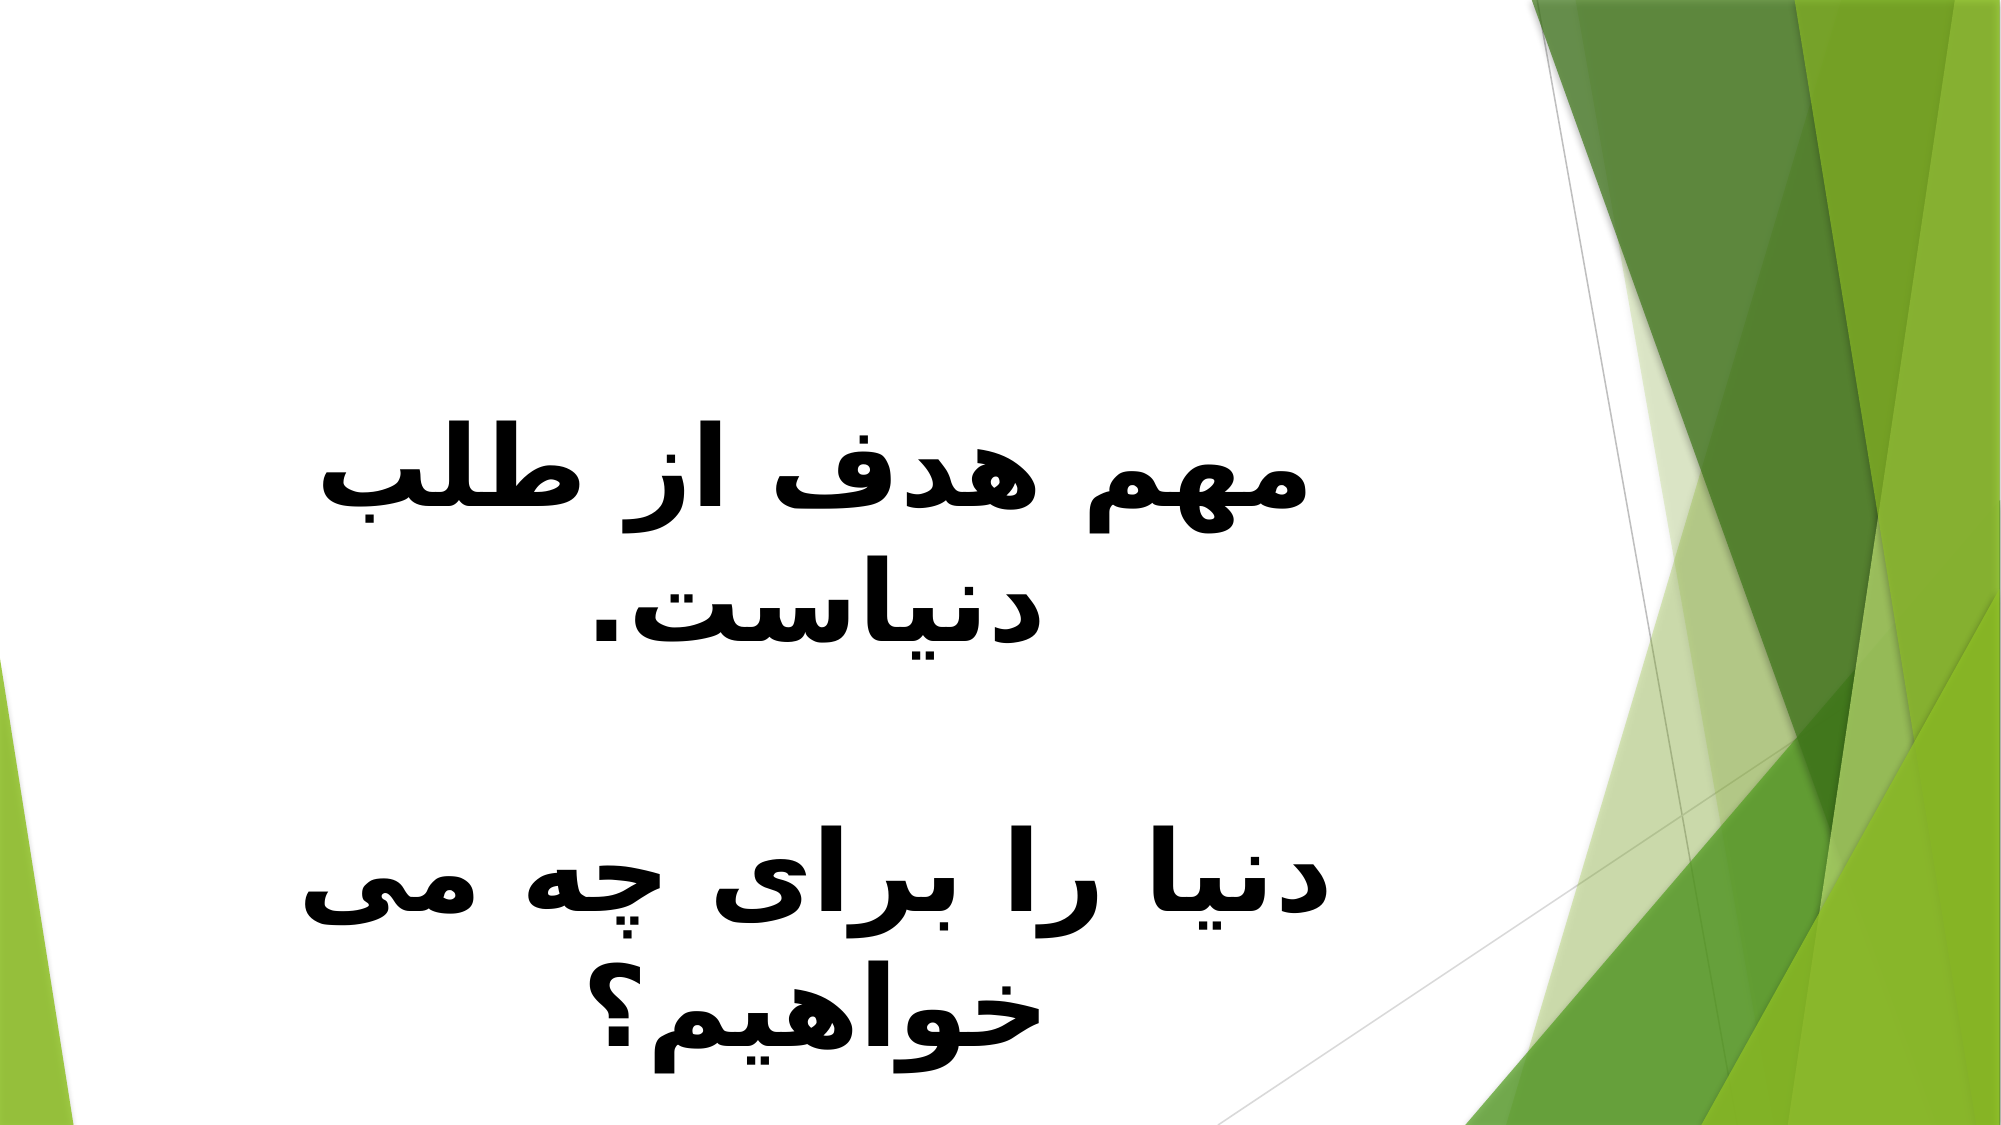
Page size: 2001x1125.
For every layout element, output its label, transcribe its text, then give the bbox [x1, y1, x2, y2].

title مهم هدف از طلب دنیاست. دنیا را برای چه می خواهیم؟ [111, 386, 1522, 603]
